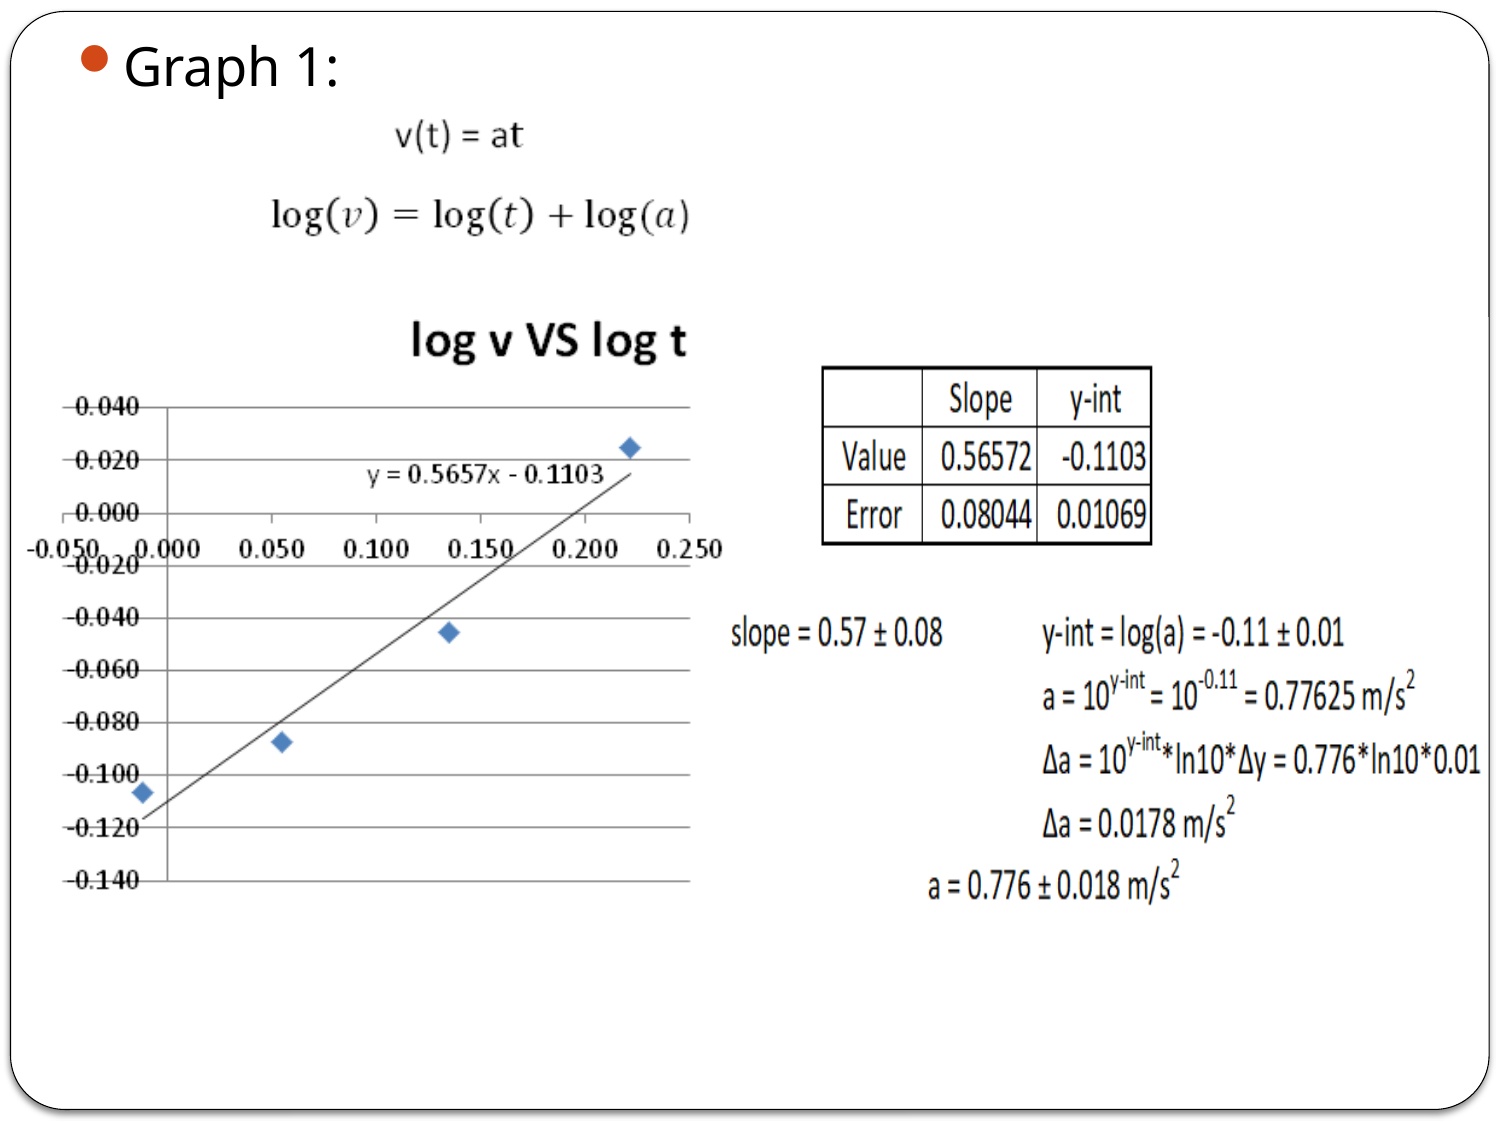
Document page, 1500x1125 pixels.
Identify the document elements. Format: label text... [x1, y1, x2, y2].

list Graph 1: [62, 24, 1413, 348]
picture [12, 104, 1488, 934]
